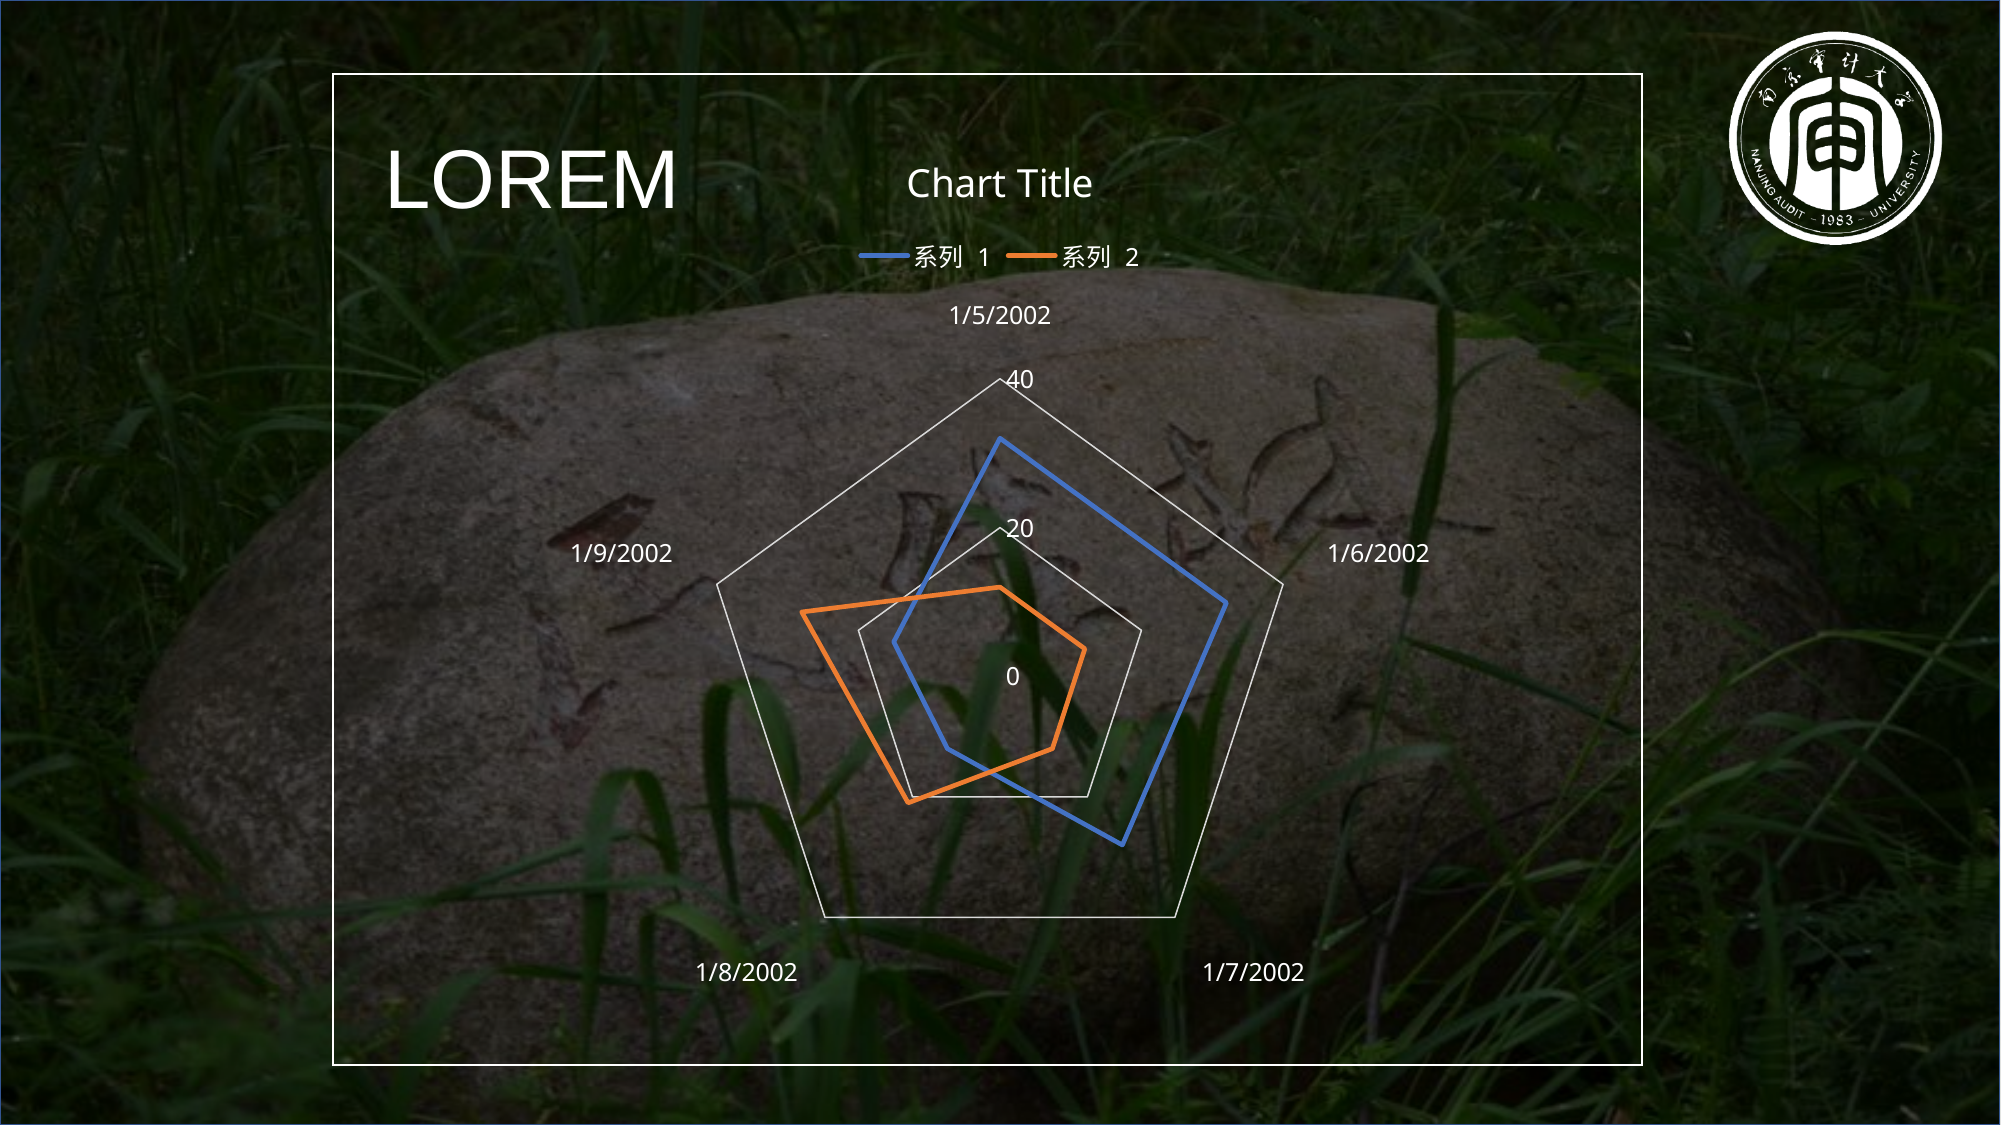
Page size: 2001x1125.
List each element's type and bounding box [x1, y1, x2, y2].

text_box [332, 73, 1643, 1066]
text_box [0, 0, 2000, 1125]
picture [1726, 25, 1946, 245]
chart [333, 117, 1667, 1007]
